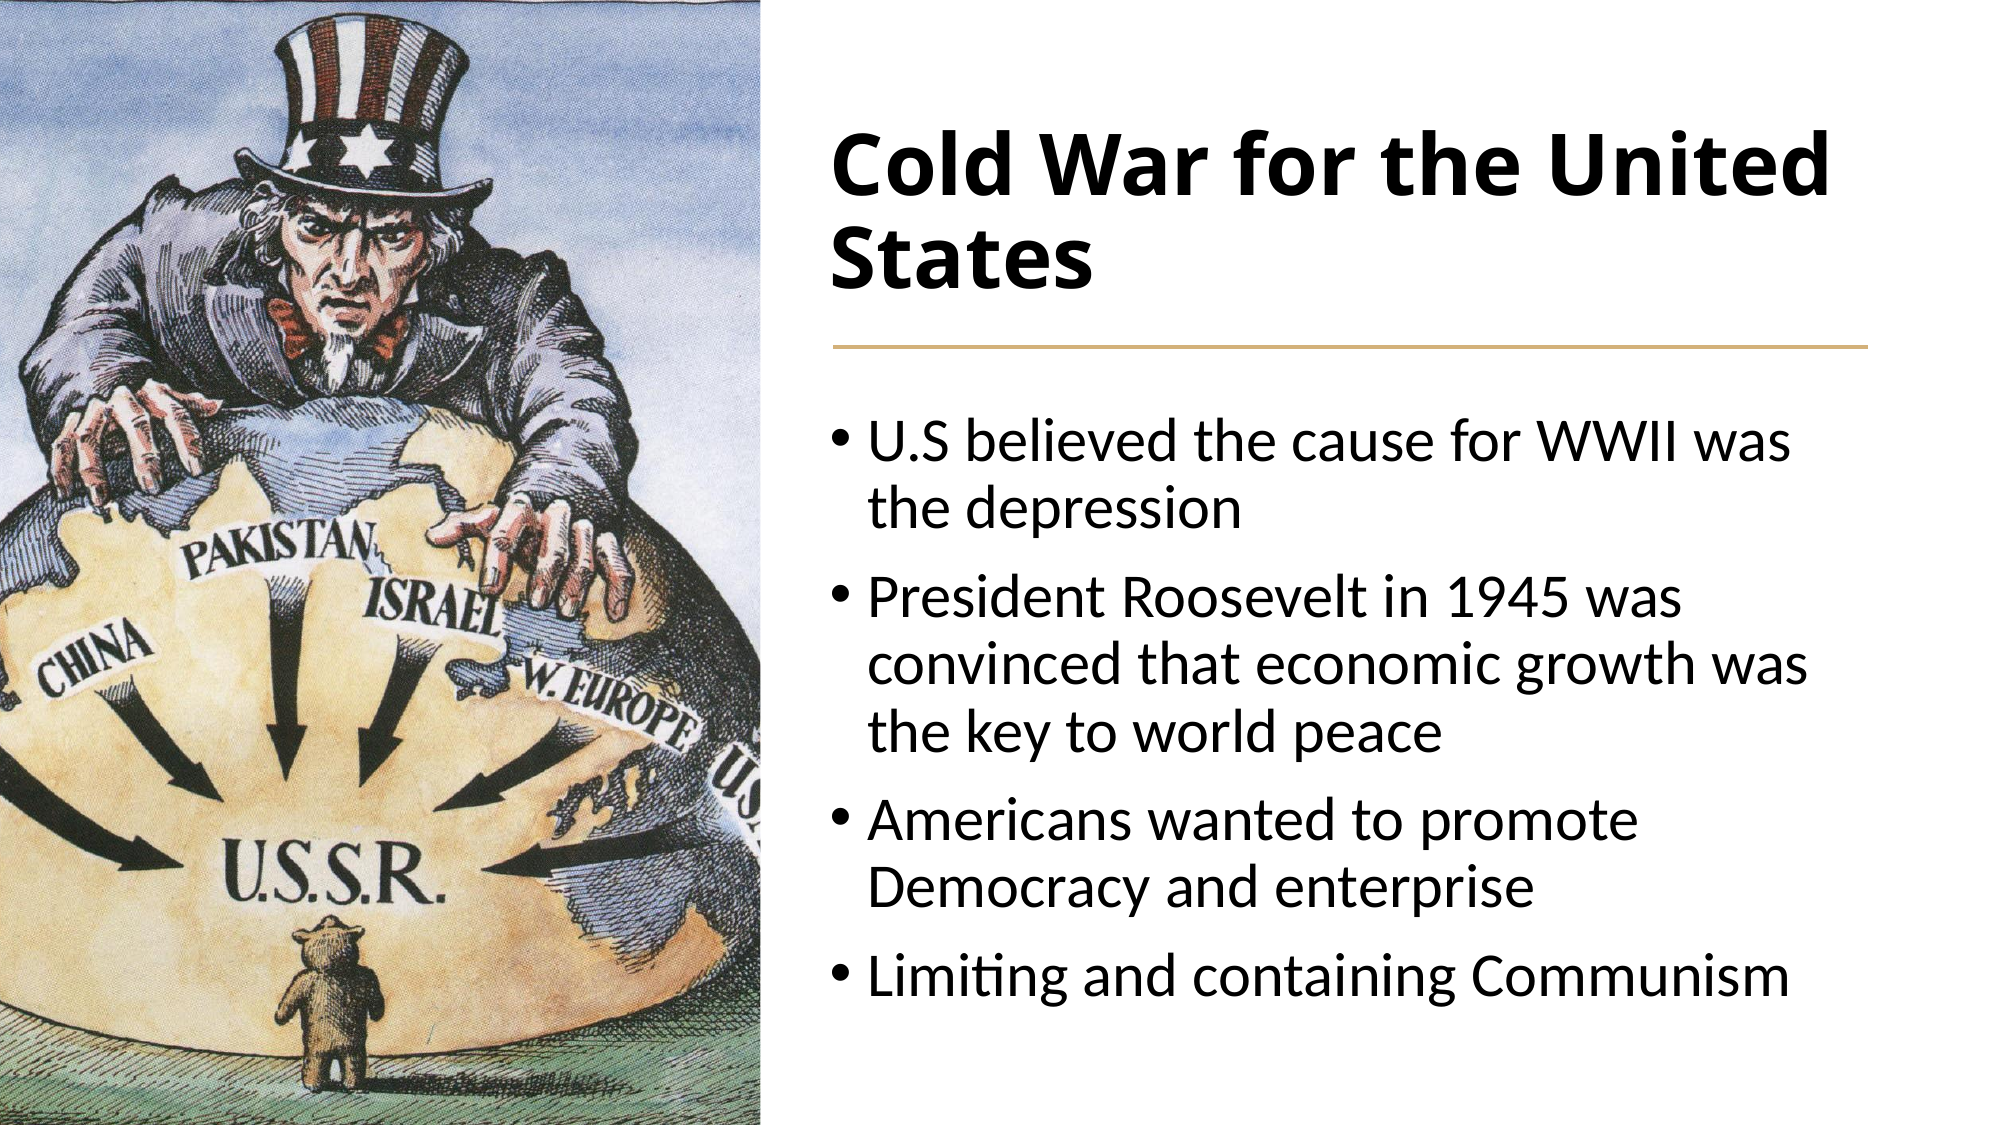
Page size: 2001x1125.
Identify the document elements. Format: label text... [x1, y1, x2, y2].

title Cold War for the United States [814, 103, 1895, 315]
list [0, 0, 761, 1125]
list U.S believed the cause for WWII was the depression President Roosevelt in 1945 was convinced that economic growth was the key to world peace Americans wanted to promote Democracy and enterprise Limiting and containing Communism [814, 399, 1895, 1021]
